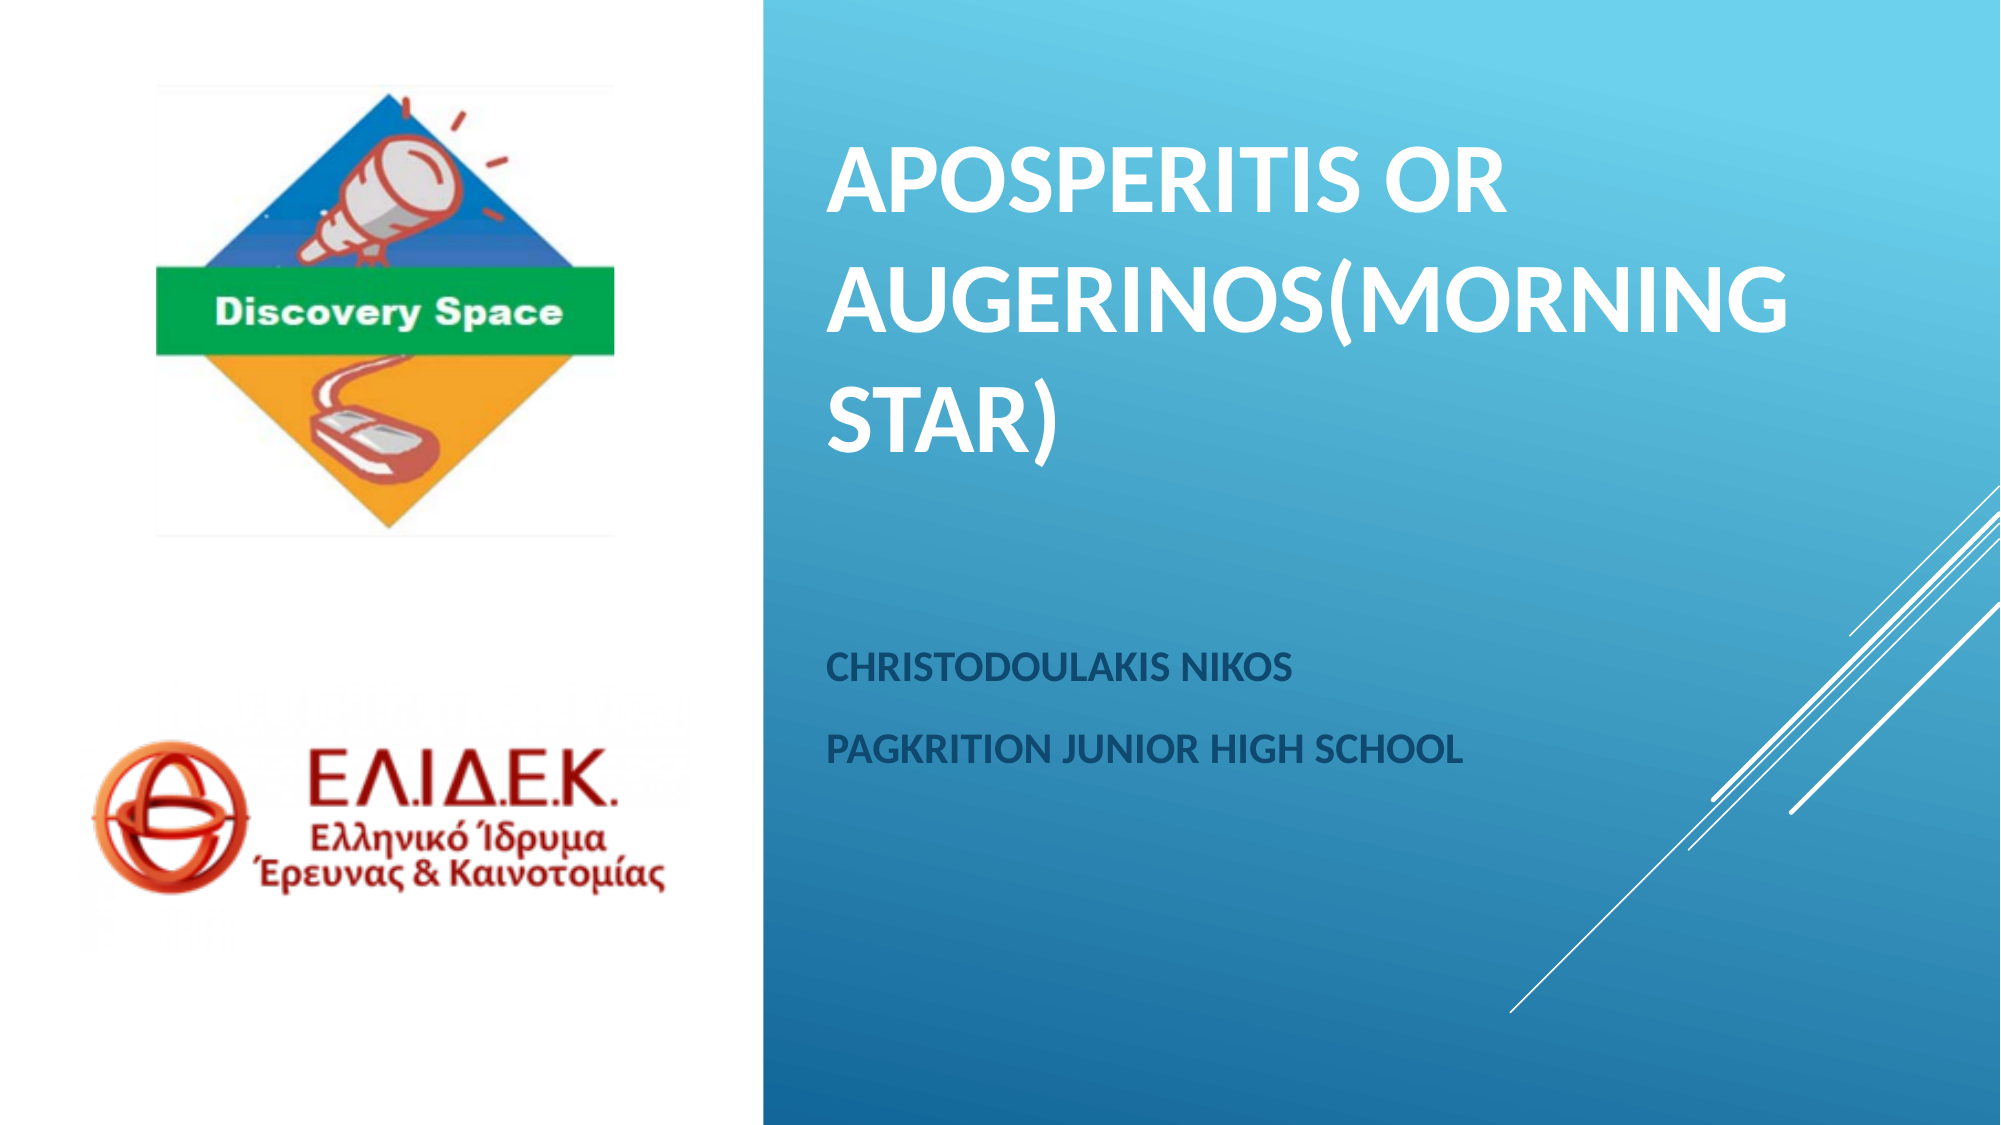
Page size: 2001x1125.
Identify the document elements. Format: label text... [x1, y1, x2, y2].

subtitle CHRISTODOULAKIS NIKOS PAGKRITION JUNIOR HIGH SCHOOL [811, 630, 1510, 888]
picture [155, 79, 615, 540]
title APOSPERITIS OR AUGERINOS(MORNING STAR) [811, 103, 1888, 600]
picture [79, 683, 691, 951]
text_box [0, 0, 765, 1125]
text_box [765, 0, 2000, 1125]
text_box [1510, 485, 2000, 1013]
